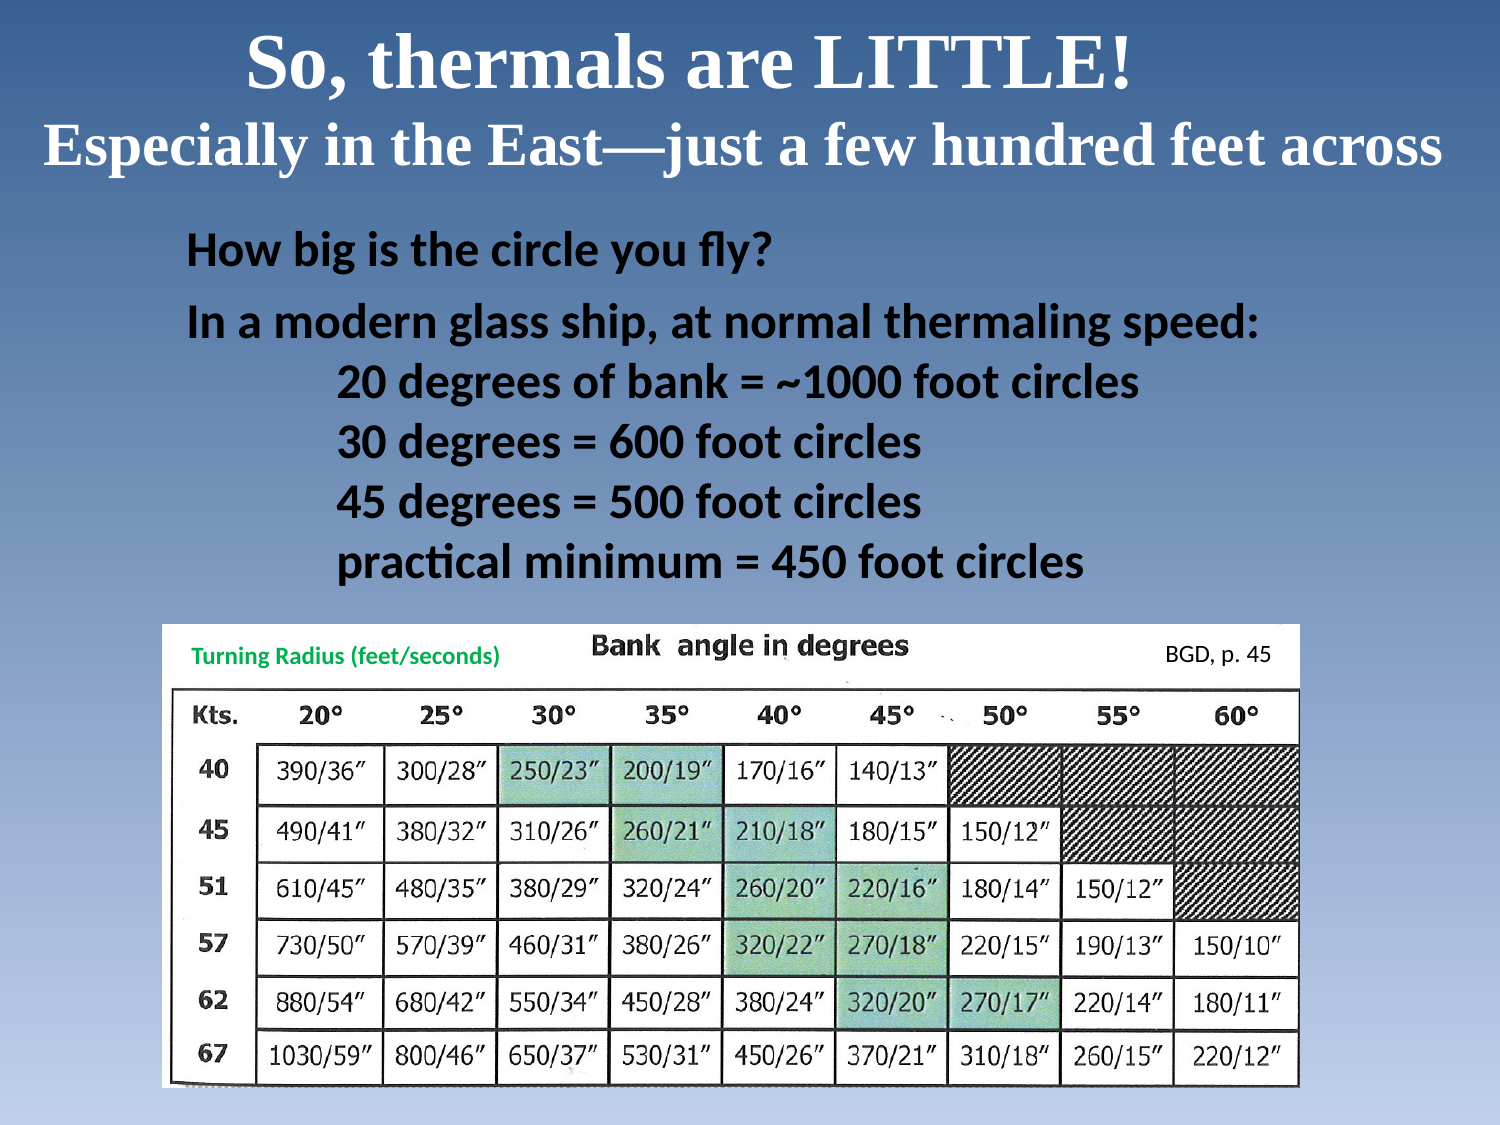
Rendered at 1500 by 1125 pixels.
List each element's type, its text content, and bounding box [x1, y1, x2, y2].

text_box How big is the circle you fly? In a modern glass ship, at normal thermaling speed: 20 degrees of bank = ~1000 foot circles 30 degrees = 600 foot circles 45 degrees = 500 foot circles practical minimum = 450 foot circles [171, 208, 1276, 596]
title So, thermals are LITTLE! Especially in the East—just a few hundred feet across [24, 0, 1463, 188]
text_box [162, 624, 1301, 1088]
